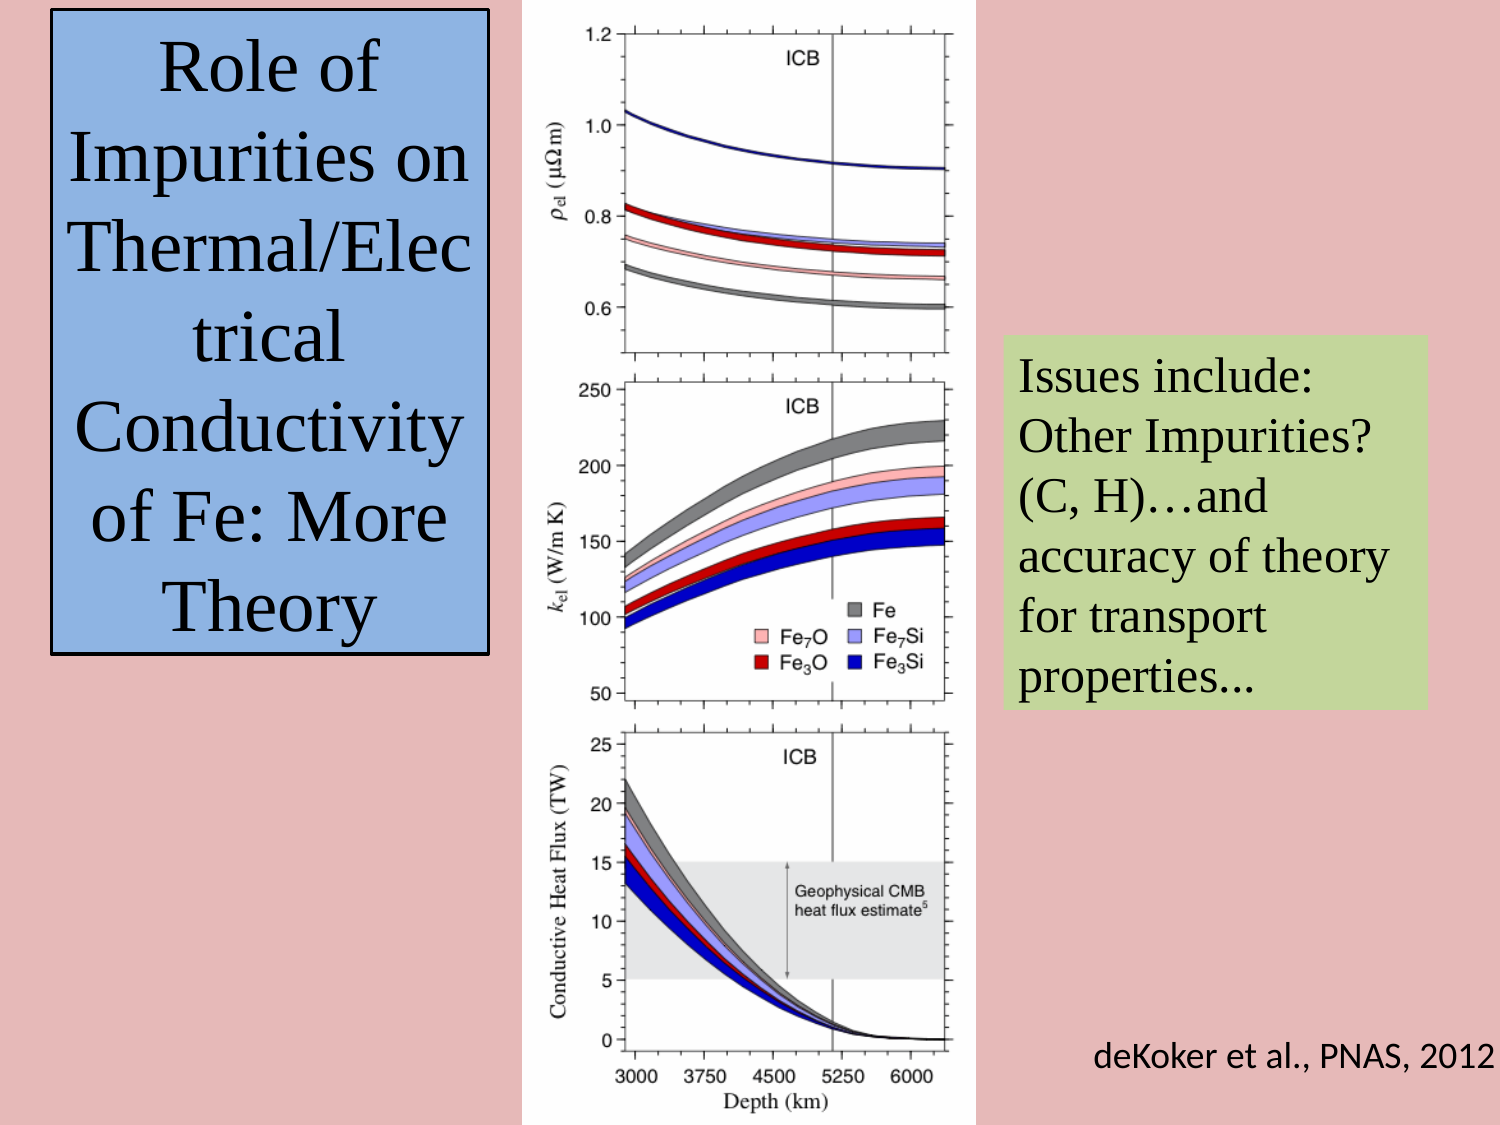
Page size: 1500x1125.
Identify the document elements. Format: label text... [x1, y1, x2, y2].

text_box Issues include: Other Impurities? (C, H)…and accuracy of theory for transport properties... [1003, 335, 1429, 710]
picture [522, 0, 976, 1125]
text_box deKoker et al., PNAS, 2012 [1078, 1024, 1500, 1084]
text_box Role of Impurities on Thermal/Electrical Conductivity of Fe: More Theory [51, 9, 489, 655]
